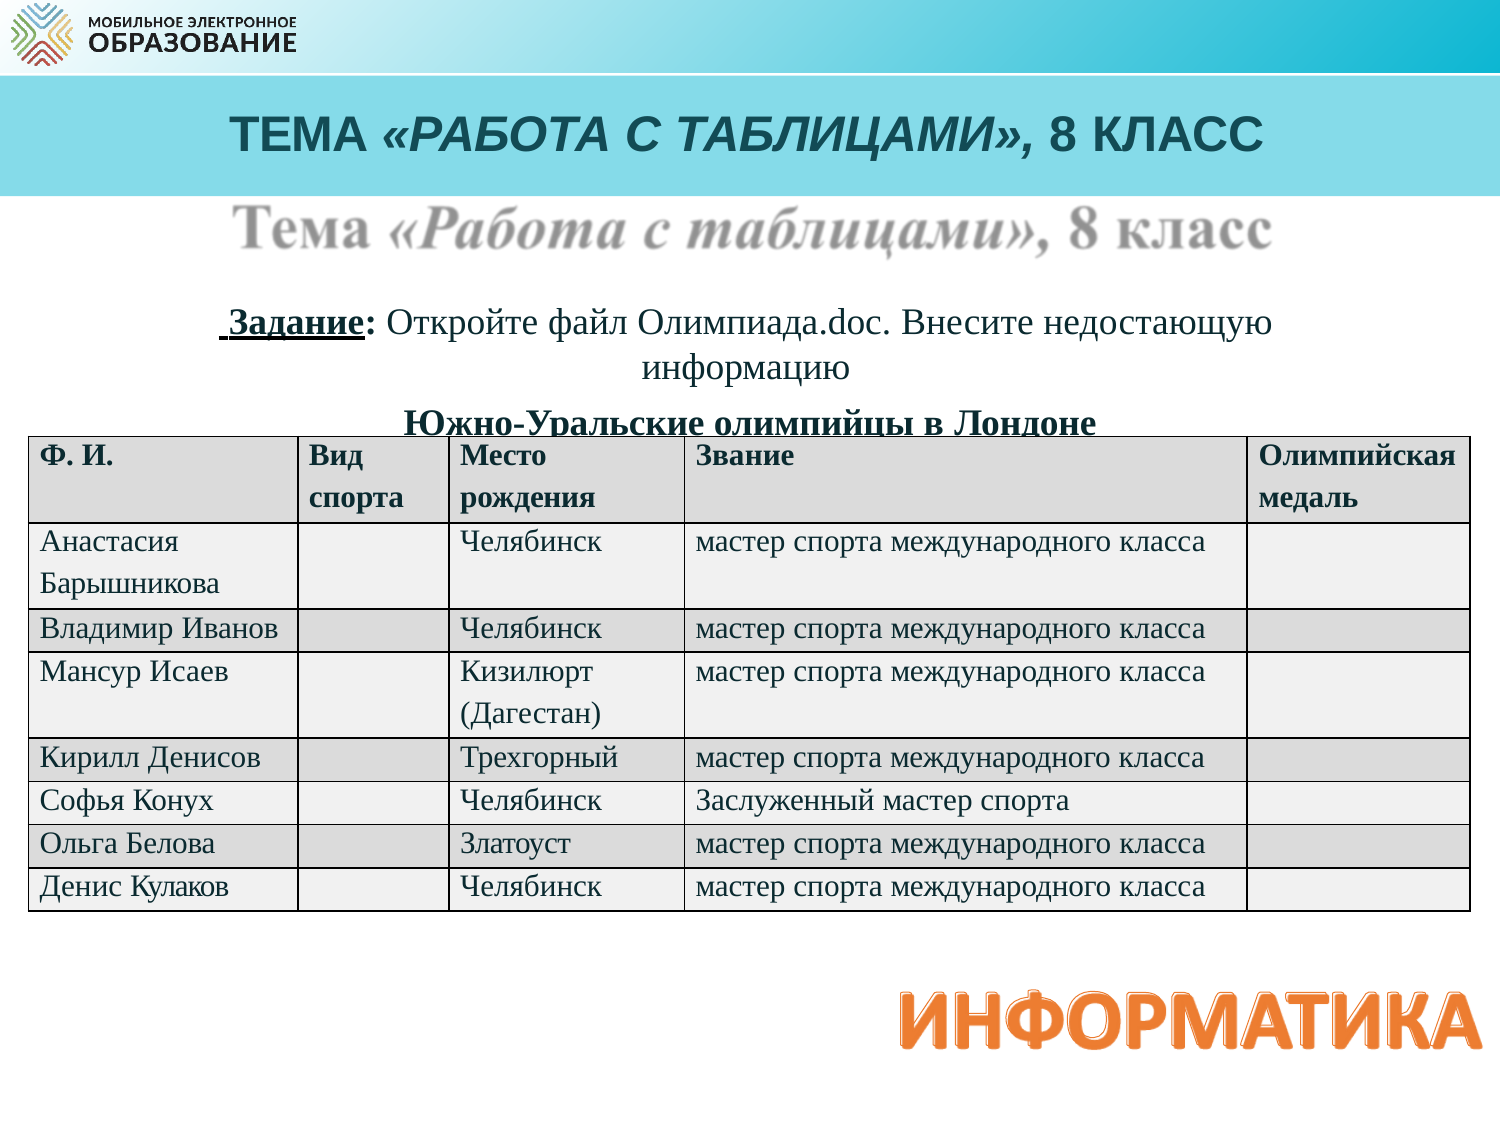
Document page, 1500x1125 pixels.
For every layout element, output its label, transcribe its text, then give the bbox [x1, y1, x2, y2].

table_header Место рождения [450, 437, 684, 522]
table_cell Челябинск [450, 869, 684, 910]
table_cell Челябинск [450, 782, 684, 824]
table_cell [1248, 610, 1469, 651]
table_cell Кирилл Денисов [29, 739, 297, 781]
table_cell [299, 524, 448, 608]
table_cell [299, 653, 448, 737]
table_cell [1248, 739, 1469, 781]
table_cell Златоуст [450, 825, 684, 867]
table_cell мастер спорта международного класса [685, 739, 1246, 781]
text_box Задание: Откройте файл Олимпиада.doc. Внесите недостающую информацию Южно-Уральские олимпийцы в Лондоне [112, 284, 1380, 436]
table_cell мастер спорта международного класса [685, 524, 1246, 608]
table_cell [1248, 524, 1469, 608]
table_cell [299, 825, 448, 867]
table_cell [299, 869, 448, 910]
picture [11, 3, 296, 66]
table_cell [1248, 653, 1469, 737]
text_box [230, 165, 1315, 304]
table_cell мастер спорта международного класса [685, 825, 1246, 867]
table_cell Челябинск [450, 524, 684, 608]
table_cell [1248, 782, 1469, 824]
table_header Звание [685, 437, 1246, 522]
table_cell Челябинск [450, 610, 684, 651]
table_cell Мансур Исаев [29, 653, 297, 737]
table_cell Анастасия Барышникова [29, 524, 297, 608]
table_cell Трехгорный [450, 739, 684, 781]
table_cell Денис Кулаков [29, 869, 297, 910]
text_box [846, 943, 1496, 1076]
table_cell мастер спорта международного класса [685, 653, 1246, 737]
table_cell Кизилюрт (Дагестан) [450, 653, 684, 737]
table_cell [1248, 825, 1469, 867]
title Тема «Работа с таблицами», 8 класс [25, 35, 1467, 226]
table_cell Ольга Белова [29, 825, 297, 867]
table_cell [299, 739, 448, 781]
table_cell Владимир Иванов [29, 610, 297, 651]
table_cell Заслуженный мастер спорта [685, 782, 1246, 824]
table_cell мастер спорта международного класса [685, 869, 1246, 910]
table_cell [299, 782, 448, 824]
table_header Олимпийская медаль [1248, 437, 1469, 522]
table_cell Софья Конух [29, 782, 297, 824]
table_cell [1248, 869, 1469, 910]
table_cell [299, 610, 448, 651]
table_header Ф. И. [29, 437, 297, 522]
table_header Вид спорта [299, 437, 448, 522]
table_cell мастер спорта международного класса [685, 610, 1246, 651]
